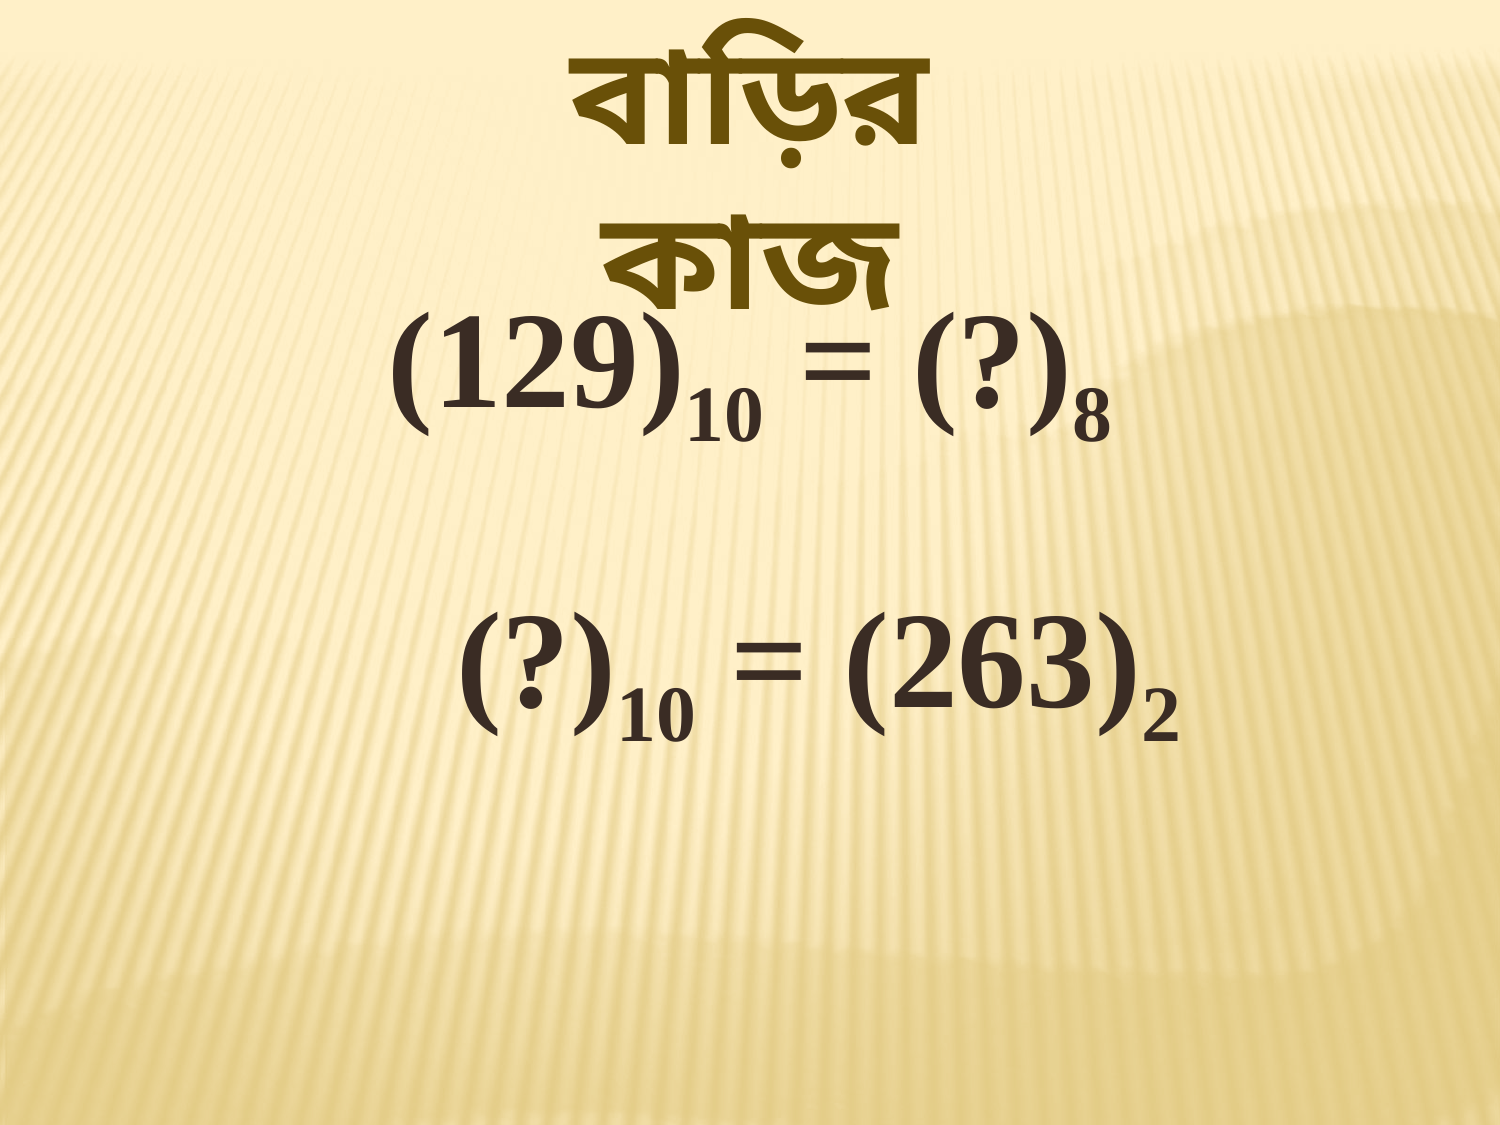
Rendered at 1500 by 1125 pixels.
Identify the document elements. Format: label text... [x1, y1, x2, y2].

text_box (?)10 = (263)2 [299, 562, 1338, 765]
text_box বাড়ির কাজ [462, 0, 1038, 262]
text_box (129)10 = (?)8 [299, 262, 1200, 465]
